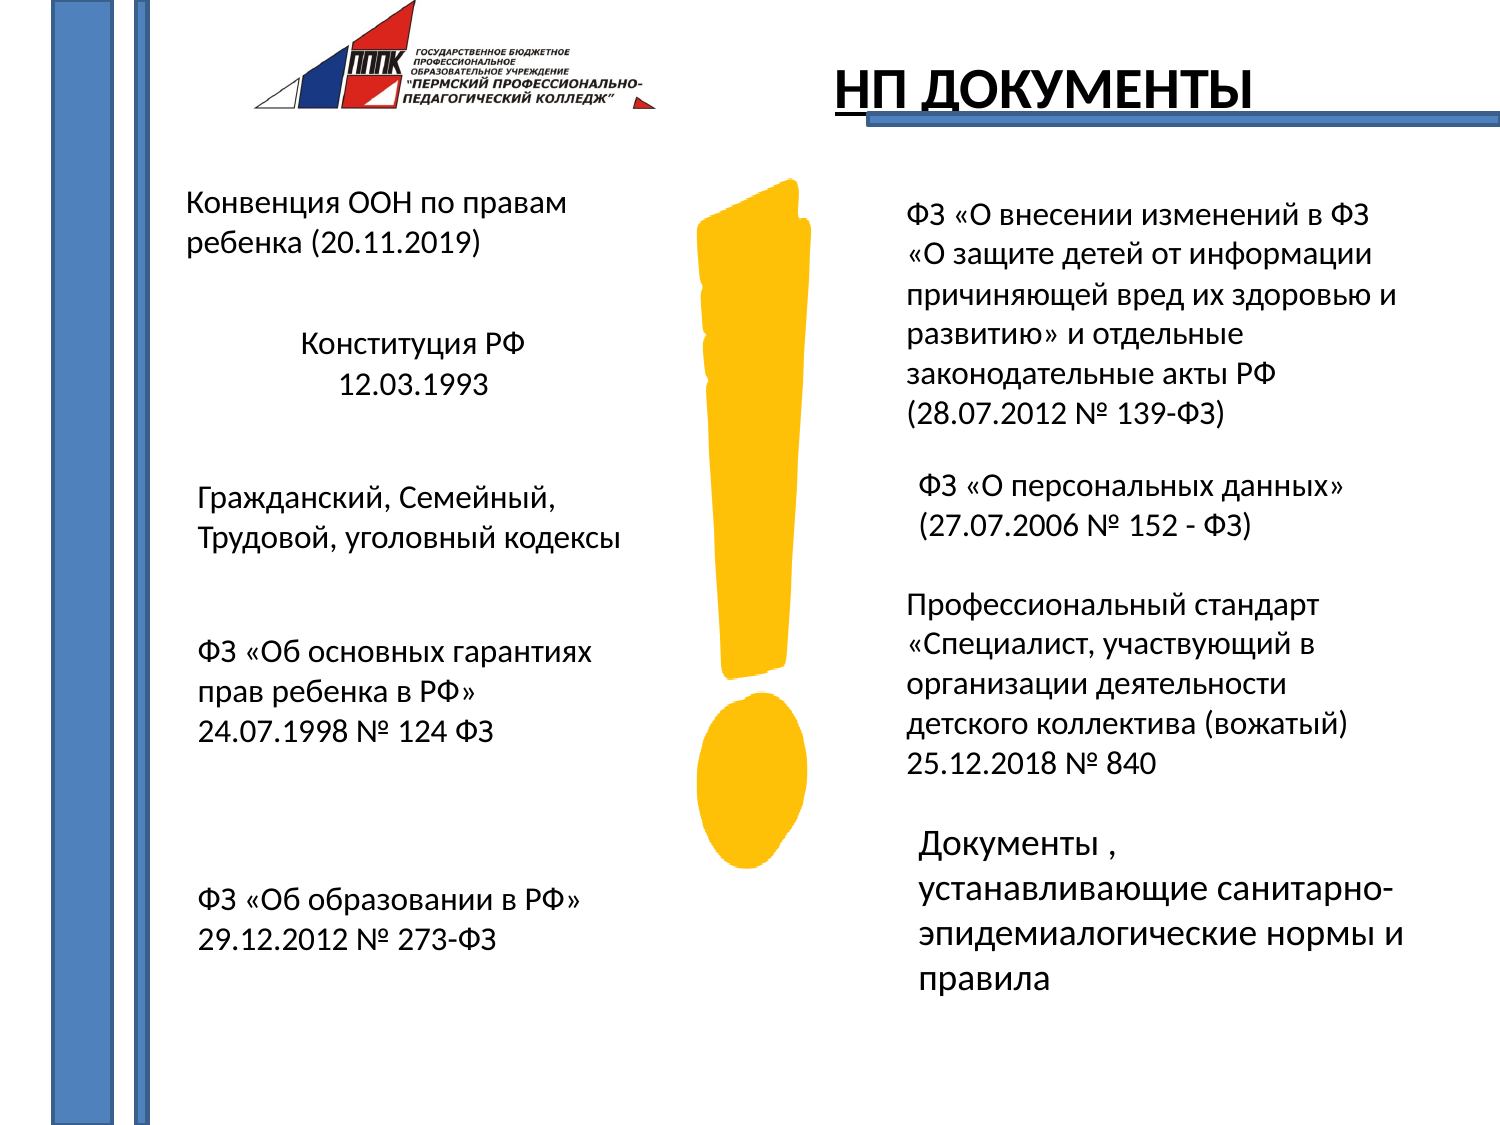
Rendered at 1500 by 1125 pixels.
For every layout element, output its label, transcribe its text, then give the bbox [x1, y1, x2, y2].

text_box ФЗ «Об основных гарантиях прав ребенка в РФ» 24.07.1998 № 124 ФЗ [183, 621, 532, 756]
text_box ФЗ «Об образовании в РФ» 29.12.2012 № 273-ФЗ [183, 869, 656, 965]
text_box Гражданский, Семейный, Трудовой, уголовный кодексы [183, 467, 532, 563]
text_box ФЗ «О персональных данных» (27.07.2006 № 152 - ФЗ) [979, 456, 1436, 551]
text_box Документы , устанавливающие санитарно-эпидемиалогические нормы и правила [903, 810, 1424, 1006]
text_box [866, 111, 1500, 127]
text_box Конституция РФ 12.03.1993 [171, 314, 532, 409]
picture [537, 160, 975, 894]
text_box Профессиональный стандарт «Специалист, участвующий в организации деятельности детского коллектива (вожатый) 25.12.2018 № 840 [979, 574, 1400, 789]
text_box НП ДОКУМЕНТЫ [738, 42, 1353, 128]
text_box Конвенция ООН по правам ребенка (20.11.2019) [171, 172, 532, 268]
text_box ФЗ «О внесении изменений в ФЗ «О защите детей от информации причиняющей вред их здоровью и развитию» и отдельные законодательные акты РФ (28.07.2012 № 139-ФЗ) [979, 184, 1424, 439]
text_box [134, 0, 150, 1125]
picture [253, 0, 656, 110]
text_box [51, 0, 114, 1125]
